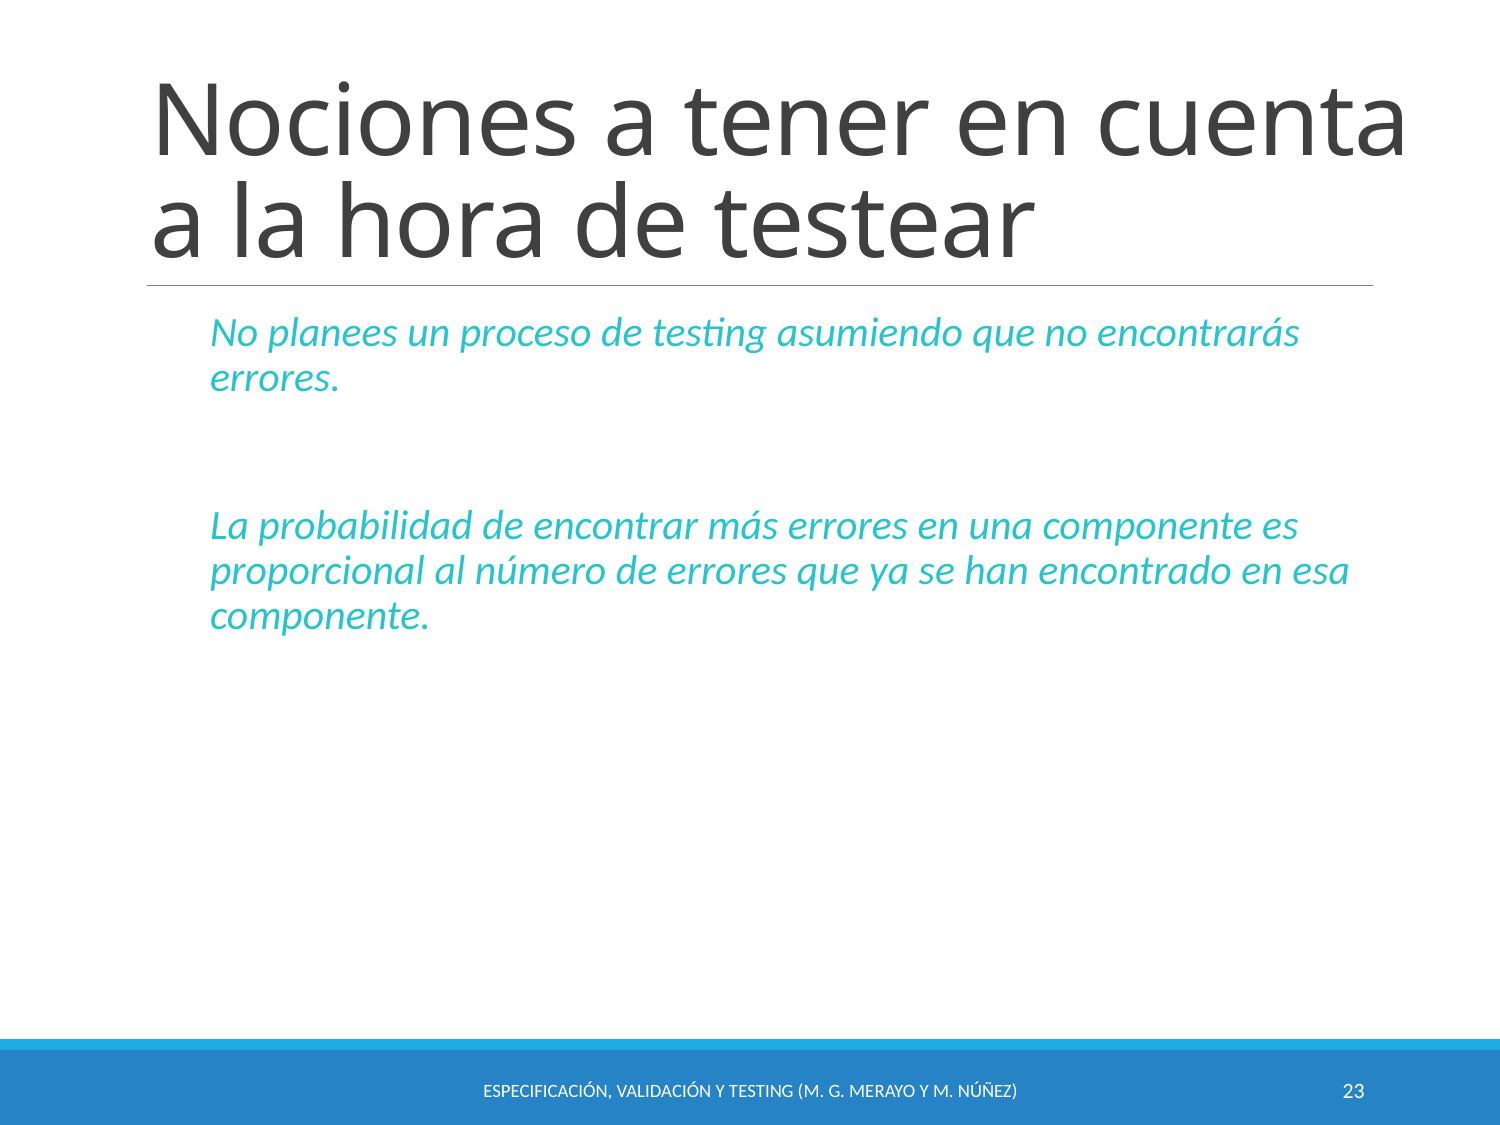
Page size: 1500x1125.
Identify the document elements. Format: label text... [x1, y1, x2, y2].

list No planees un proceso de testing asumiendo que no encontrarás errores. La probabilidad de encontrar más errores en una componente es proporcional al número de errores que ya se han encontrado en esa componente. [135, 302, 1373, 681]
title Nociones a tener en cuenta a la hora de testear [135, 47, 1459, 285]
footer Especificación, Validación y Testing (M. G. Merayo y M. Núñez) [453, 1059, 1047, 1120]
slide_number 23 [1218, 1059, 1380, 1120]
